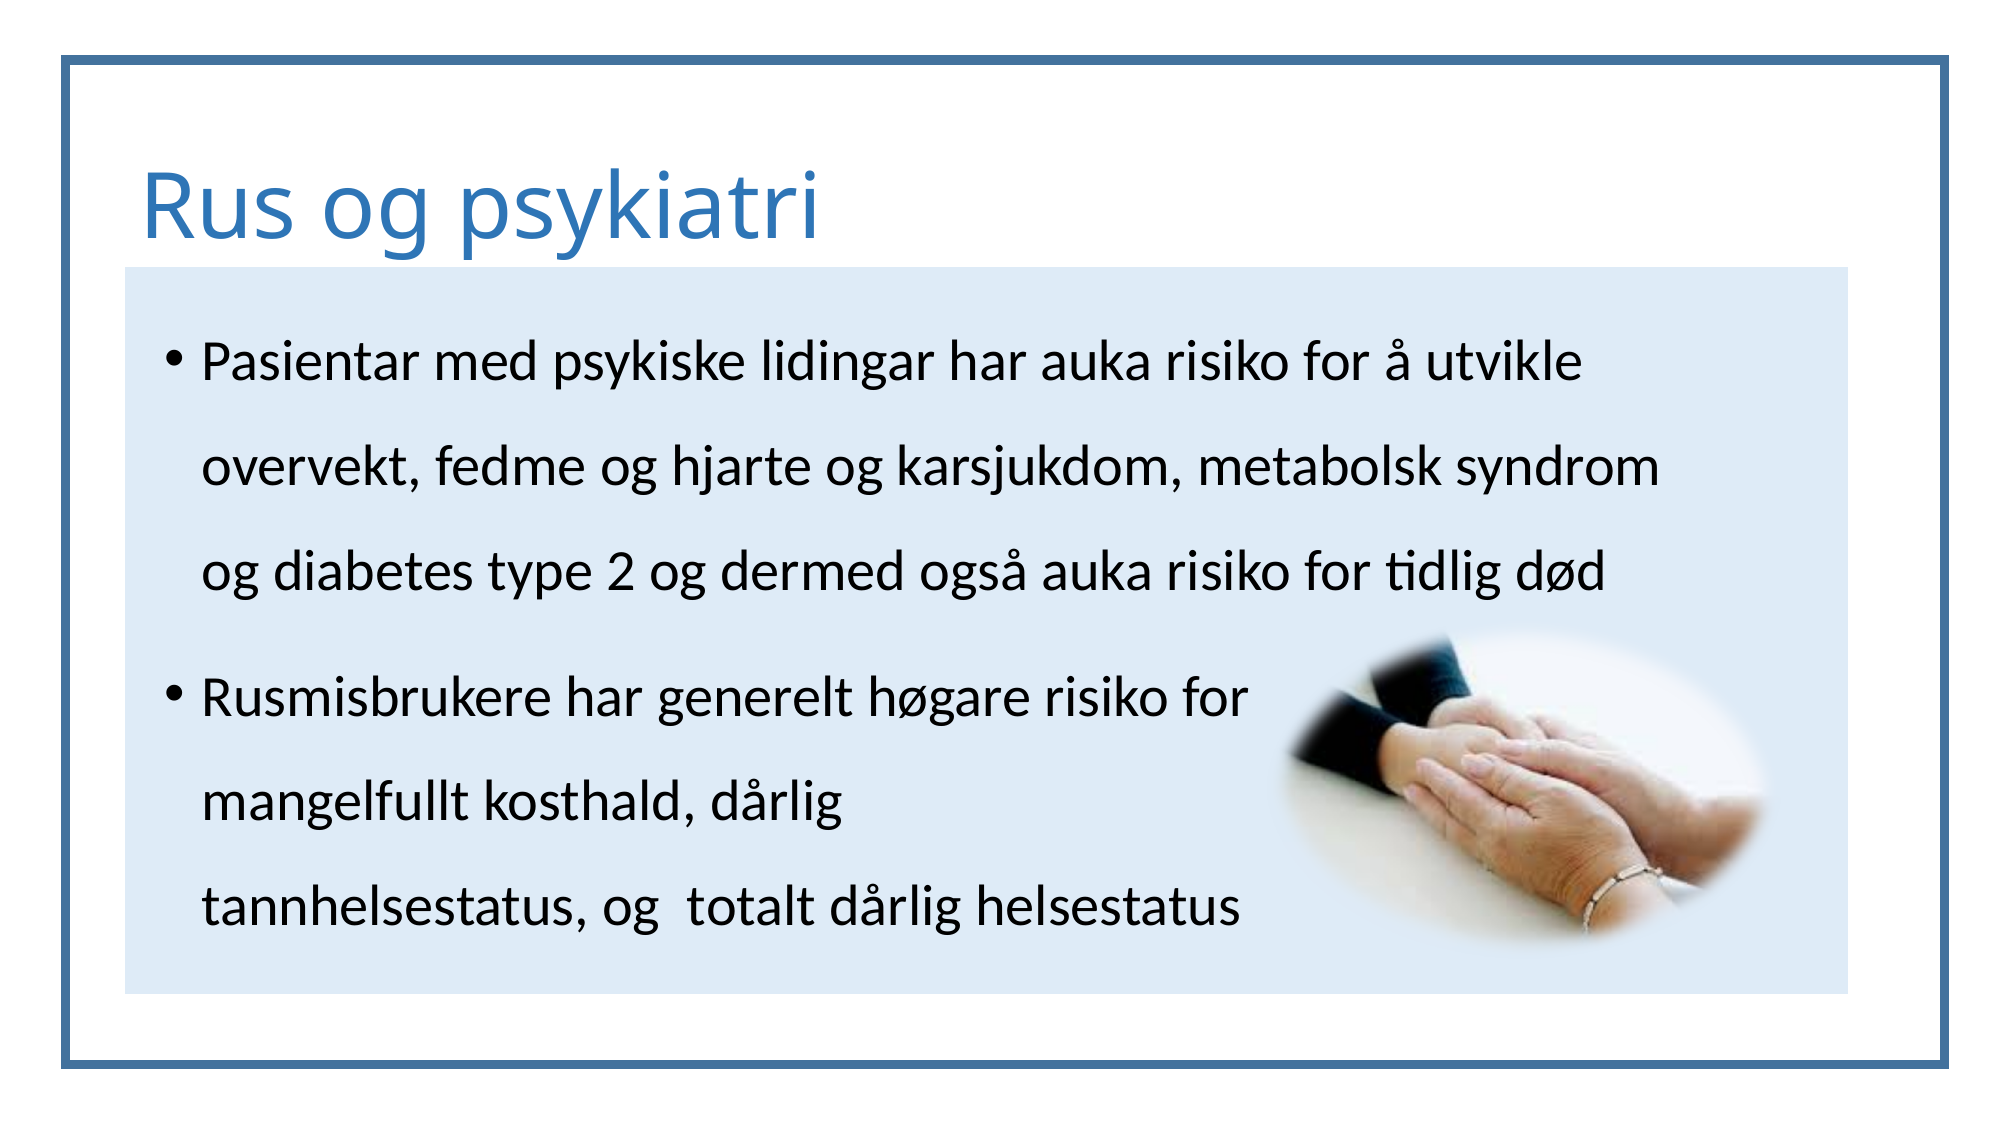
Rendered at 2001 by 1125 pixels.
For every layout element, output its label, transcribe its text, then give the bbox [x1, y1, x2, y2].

list Pasientar med psykiske lidingar har auka risiko for å utvikle overvekt, fedme og hjarte og karsjukdom, metabolsk syndrom og diabetes type 2 og dermed også auka risiko for tidlig død Rusmisbrukere har generelt høgare risiko for mangelfullt kosthald, dårlig ernærings- og tannhelsestatus, og totalt dårlig helsestatus [149, 280, 1744, 1010]
picture [1265, 615, 1783, 960]
text_box [64, 59, 1945, 1066]
